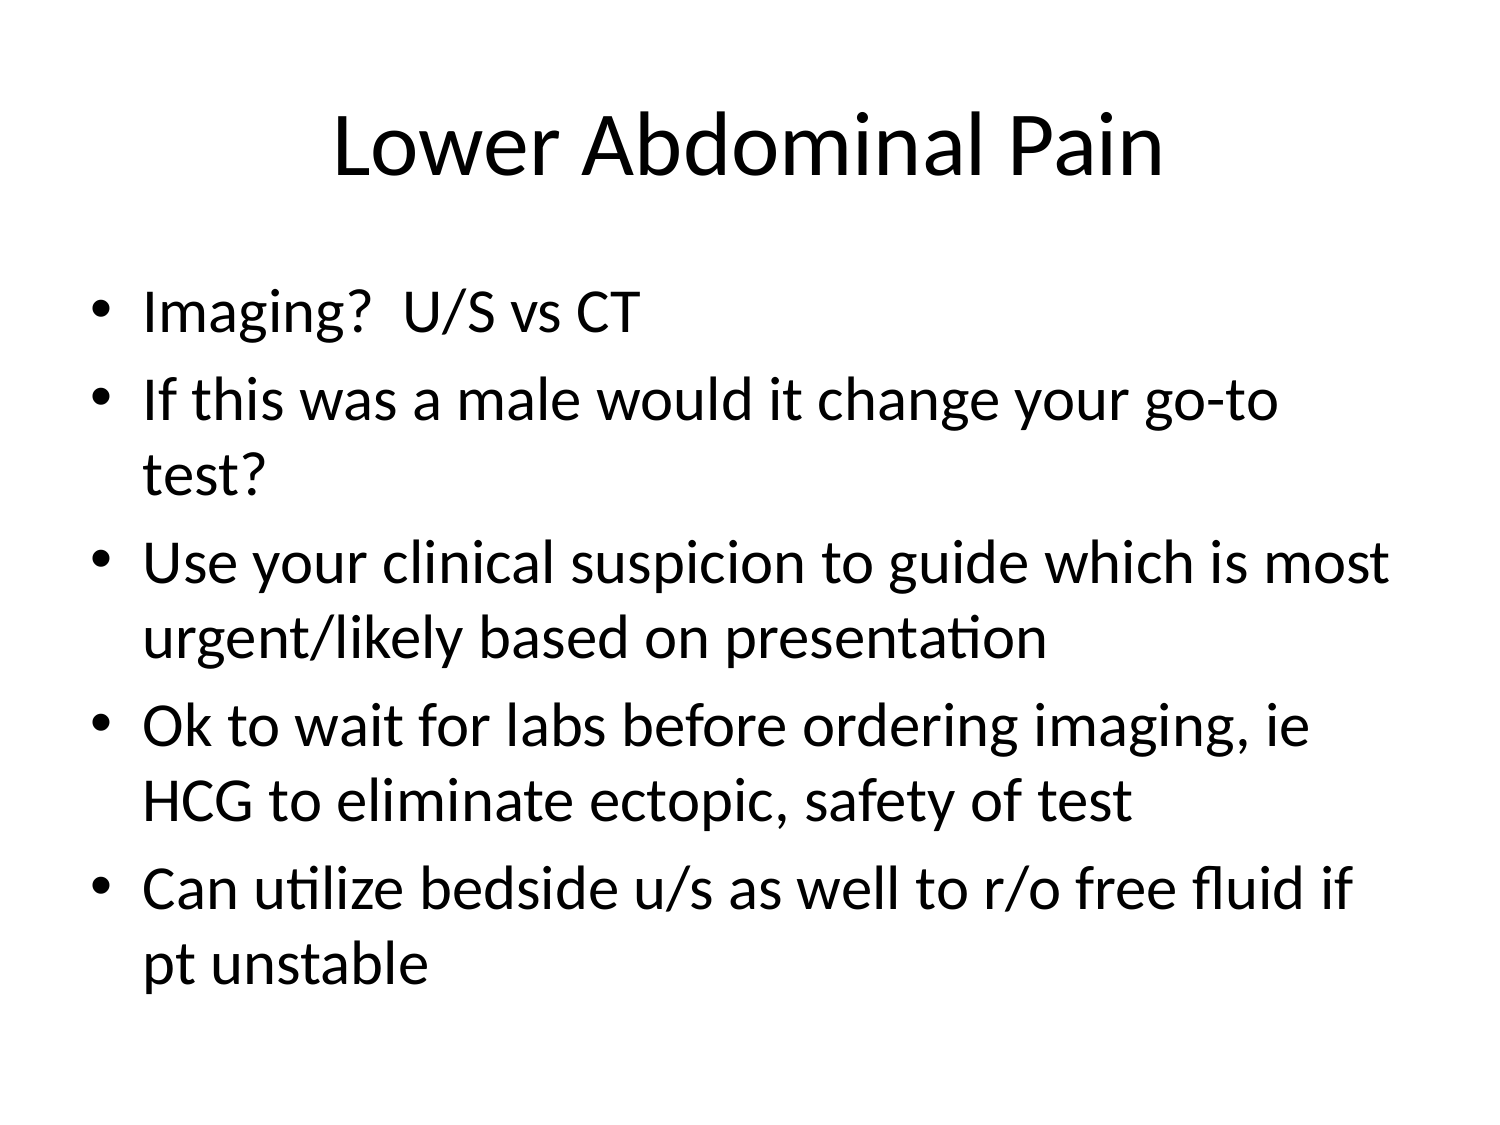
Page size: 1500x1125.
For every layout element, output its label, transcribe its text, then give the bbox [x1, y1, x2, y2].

title Lower Abdominal Pain [75, 45, 1425, 233]
list Imaging? U/S vs CT If this was a male would it change your go-to test? Use your clinical suspicion to guide which is most urgent/likely based on presentation Ok to wait for labs before ordering imaging, ie HCG to eliminate ectopic, safety of test Can utilize bedside u/s as well to r/o free fluid if pt unstable [75, 262, 1425, 1005]
